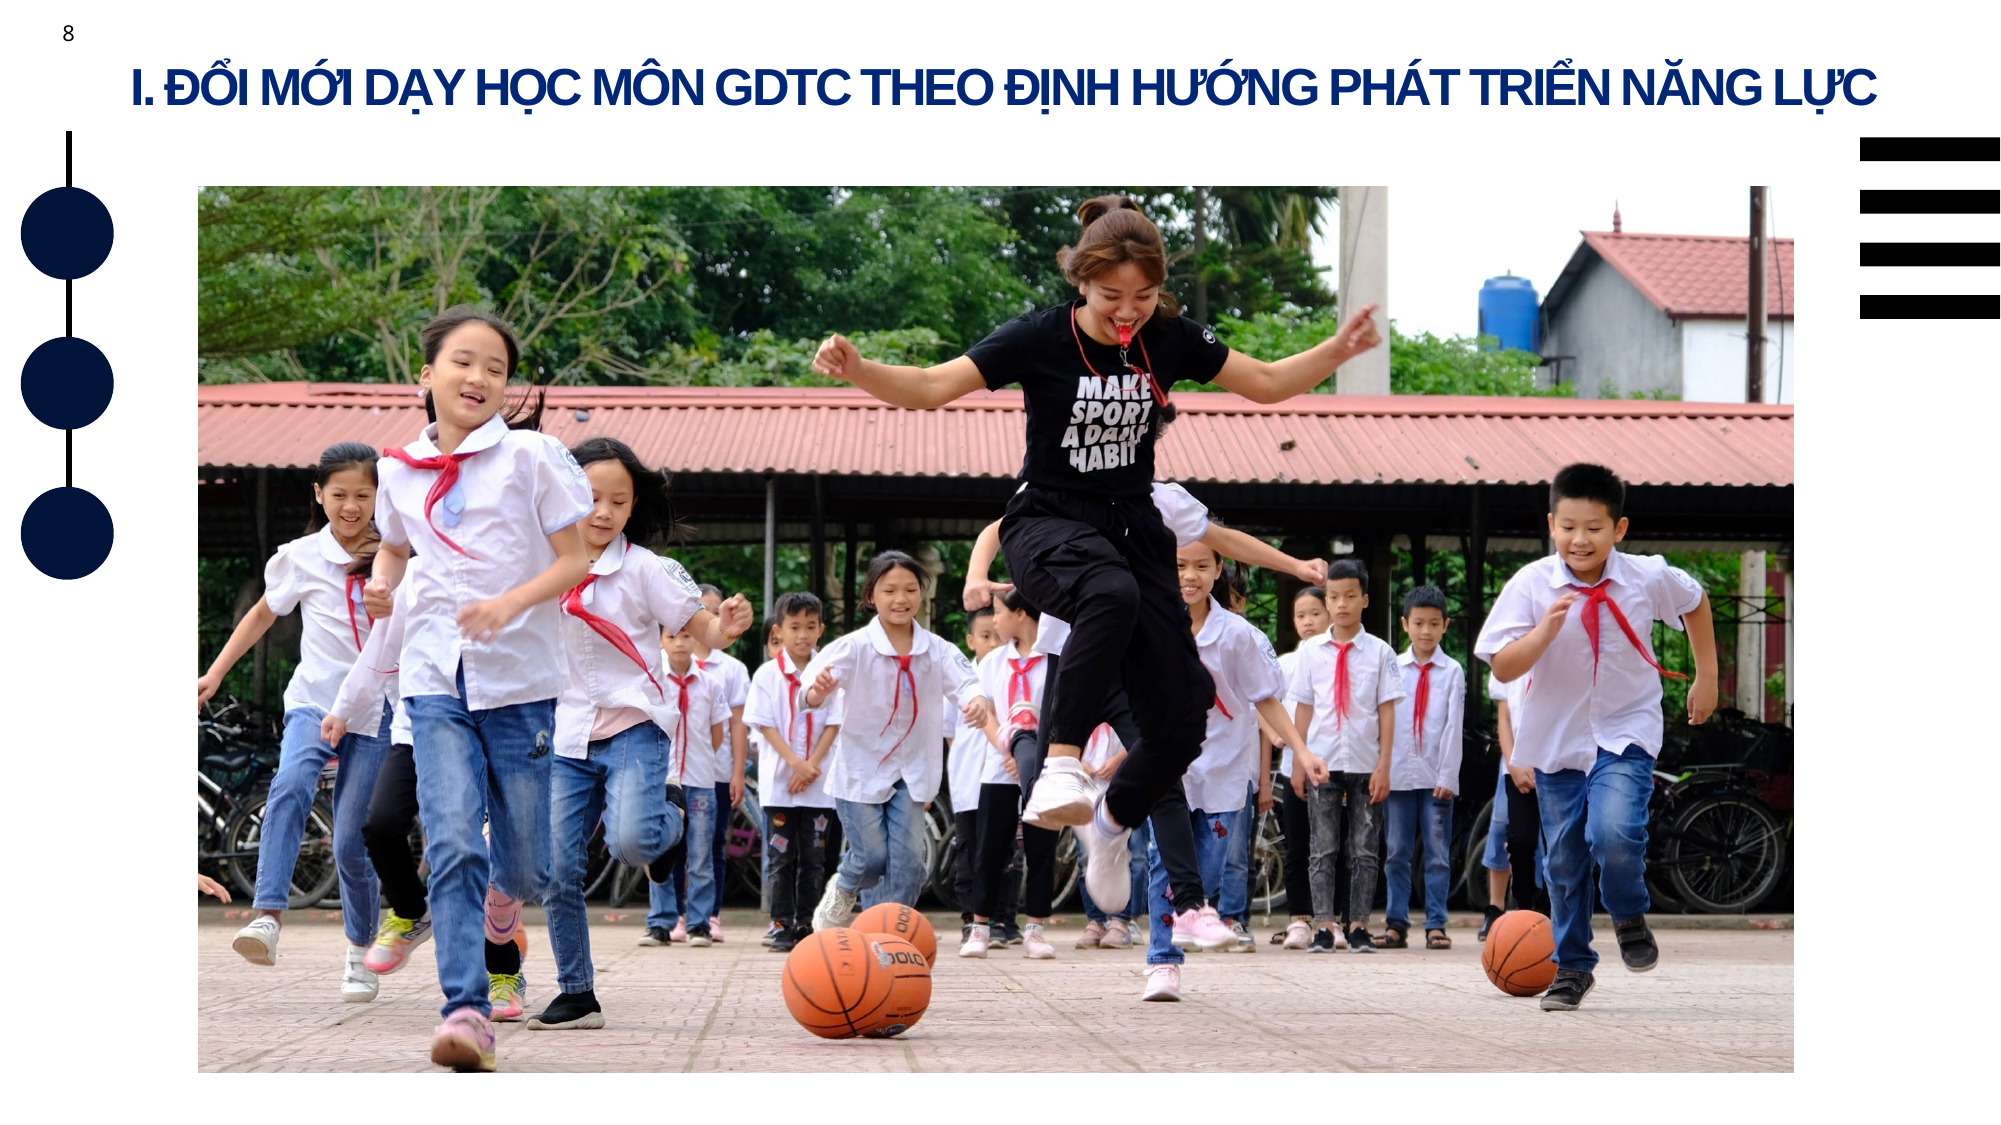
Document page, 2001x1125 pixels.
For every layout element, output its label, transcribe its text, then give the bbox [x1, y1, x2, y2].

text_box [20, 186, 114, 580]
title I. ĐỔI MỚI DẠY HỌC MÔN GDTC THEO ĐỊNH HƯỚNG PHÁT TRIỂN NĂNG LỰC [78, 19, 1932, 132]
picture [198, 186, 1794, 1073]
